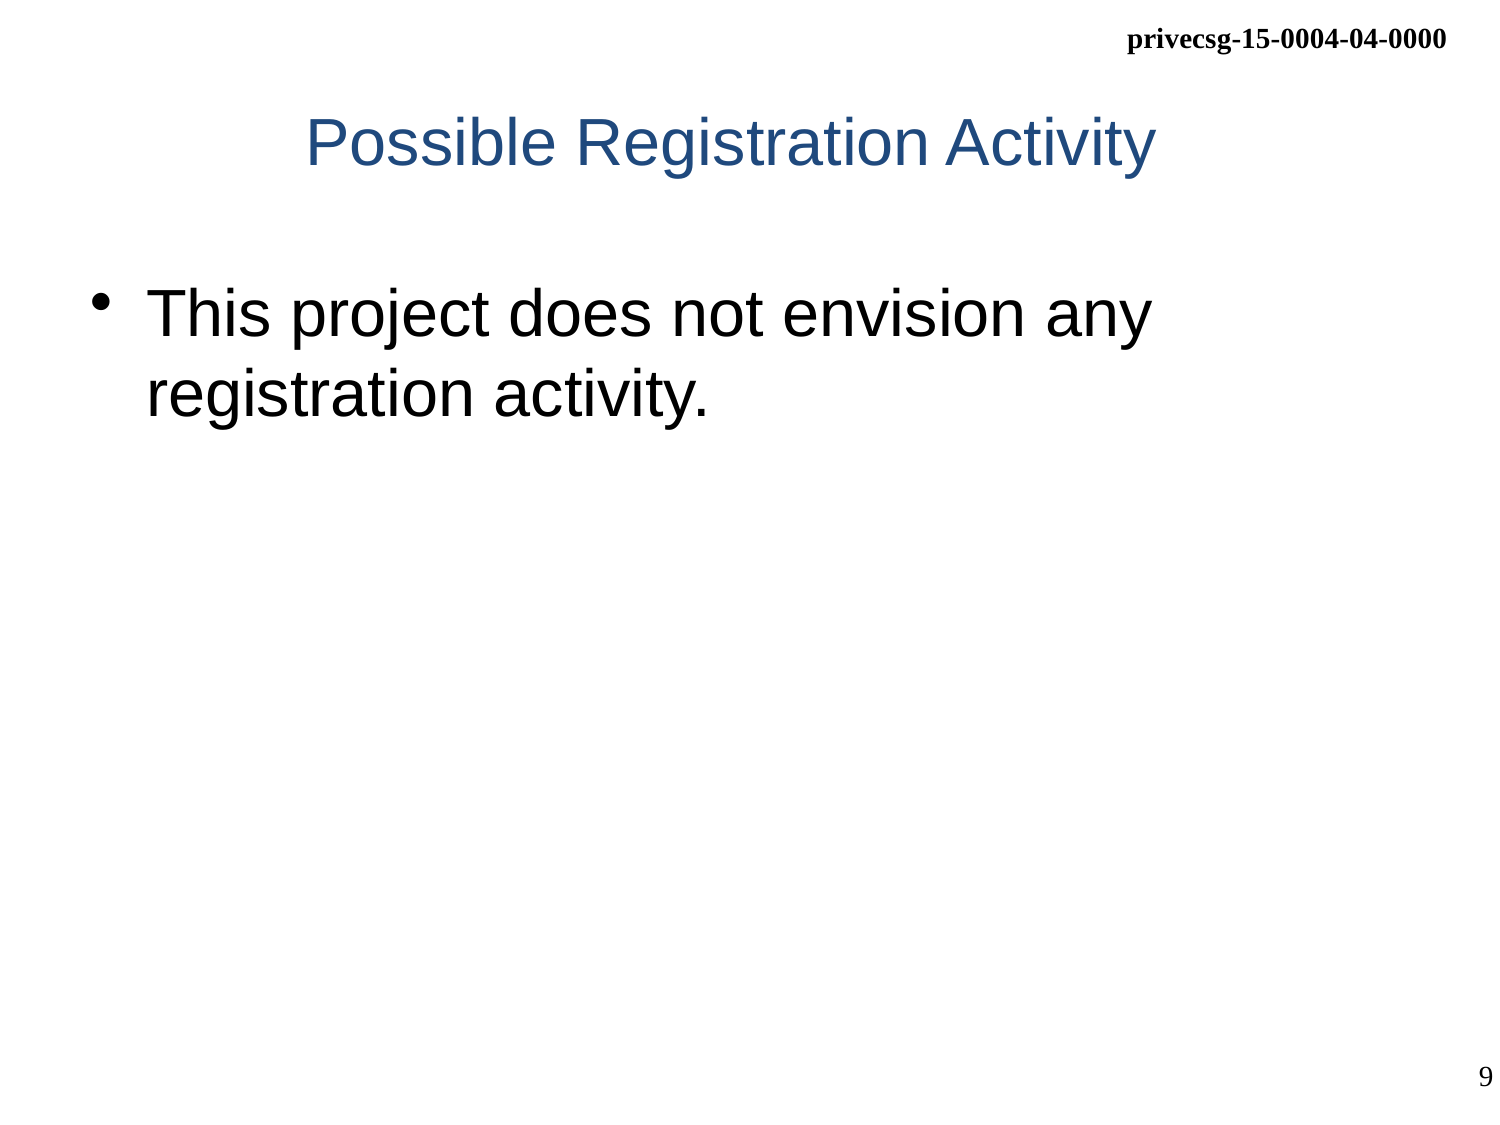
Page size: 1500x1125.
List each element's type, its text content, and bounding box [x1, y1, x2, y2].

title Possible Registration Activity [75, 45, 1425, 233]
list This project does not envision any registration activity. [75, 262, 1425, 1005]
